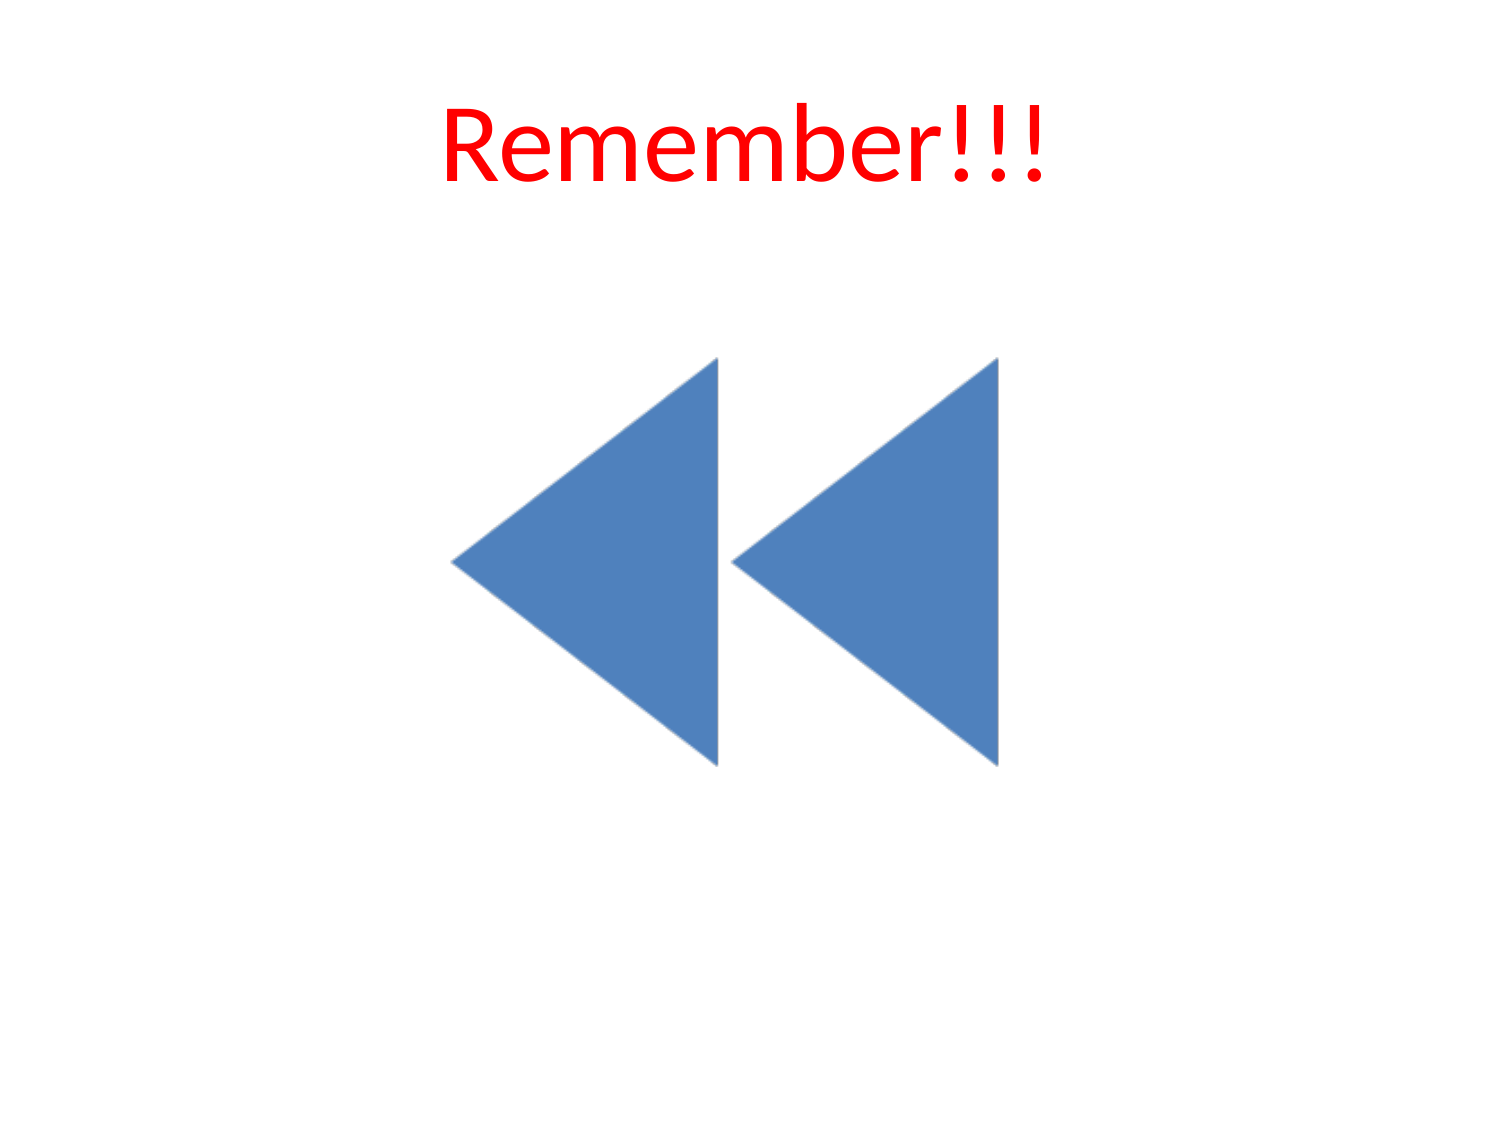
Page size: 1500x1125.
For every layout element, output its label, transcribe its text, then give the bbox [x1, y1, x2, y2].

text_box Remember!!! [424, 60, 1076, 211]
text_box [316, 212, 1184, 913]
